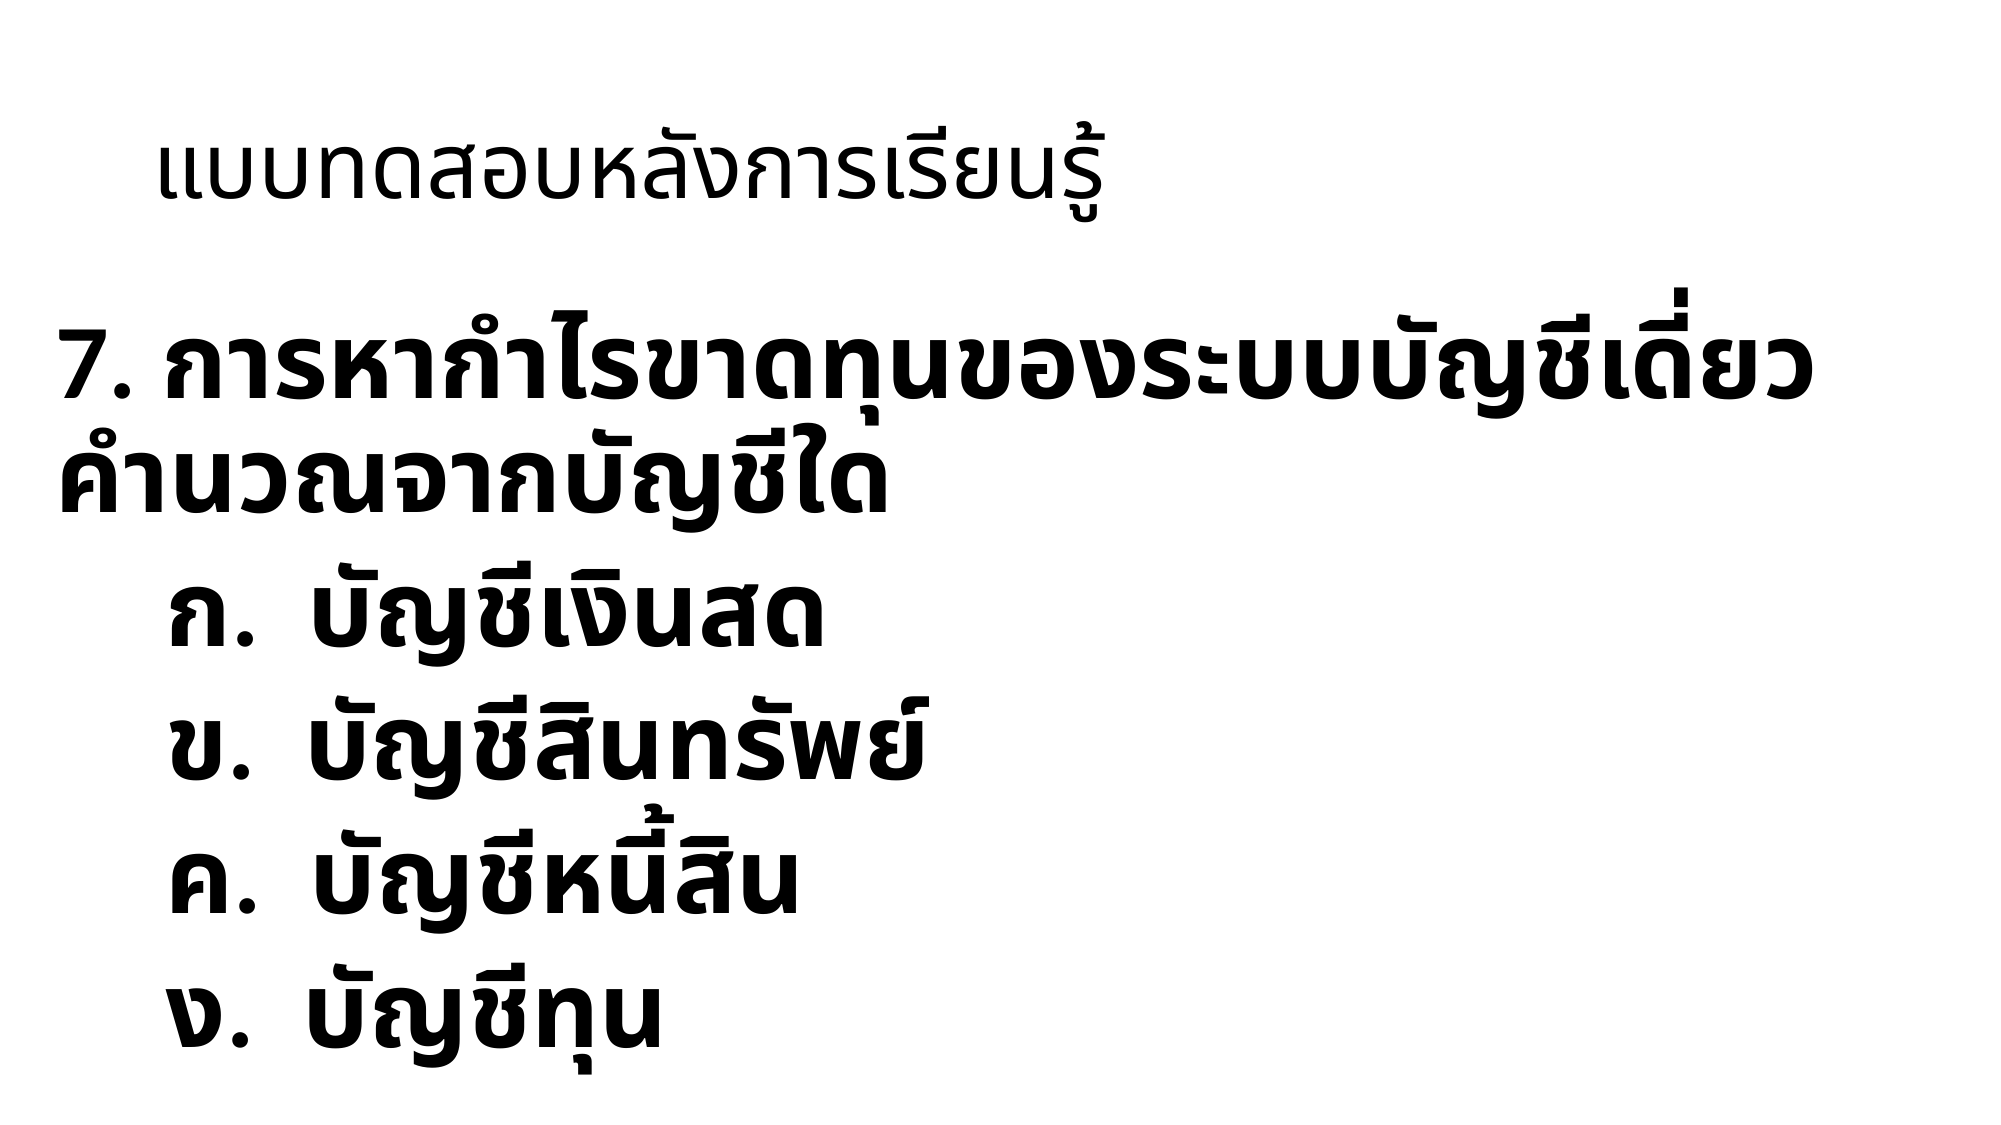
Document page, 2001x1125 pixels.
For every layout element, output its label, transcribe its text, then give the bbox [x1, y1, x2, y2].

title แบบทดสอบหลังการเรียนรู้ [137, 59, 1863, 278]
list 7. การหากำไรขาดทุนของระบบบัญชีเดี่ยวคำนวณจากบัญชีใด ก. บัญชีเงินสด ข. บัญชีสินทรัพย์ ค. บัญชีหนี้สิน ง. บัญชีทุน [40, 299, 2000, 1084]
